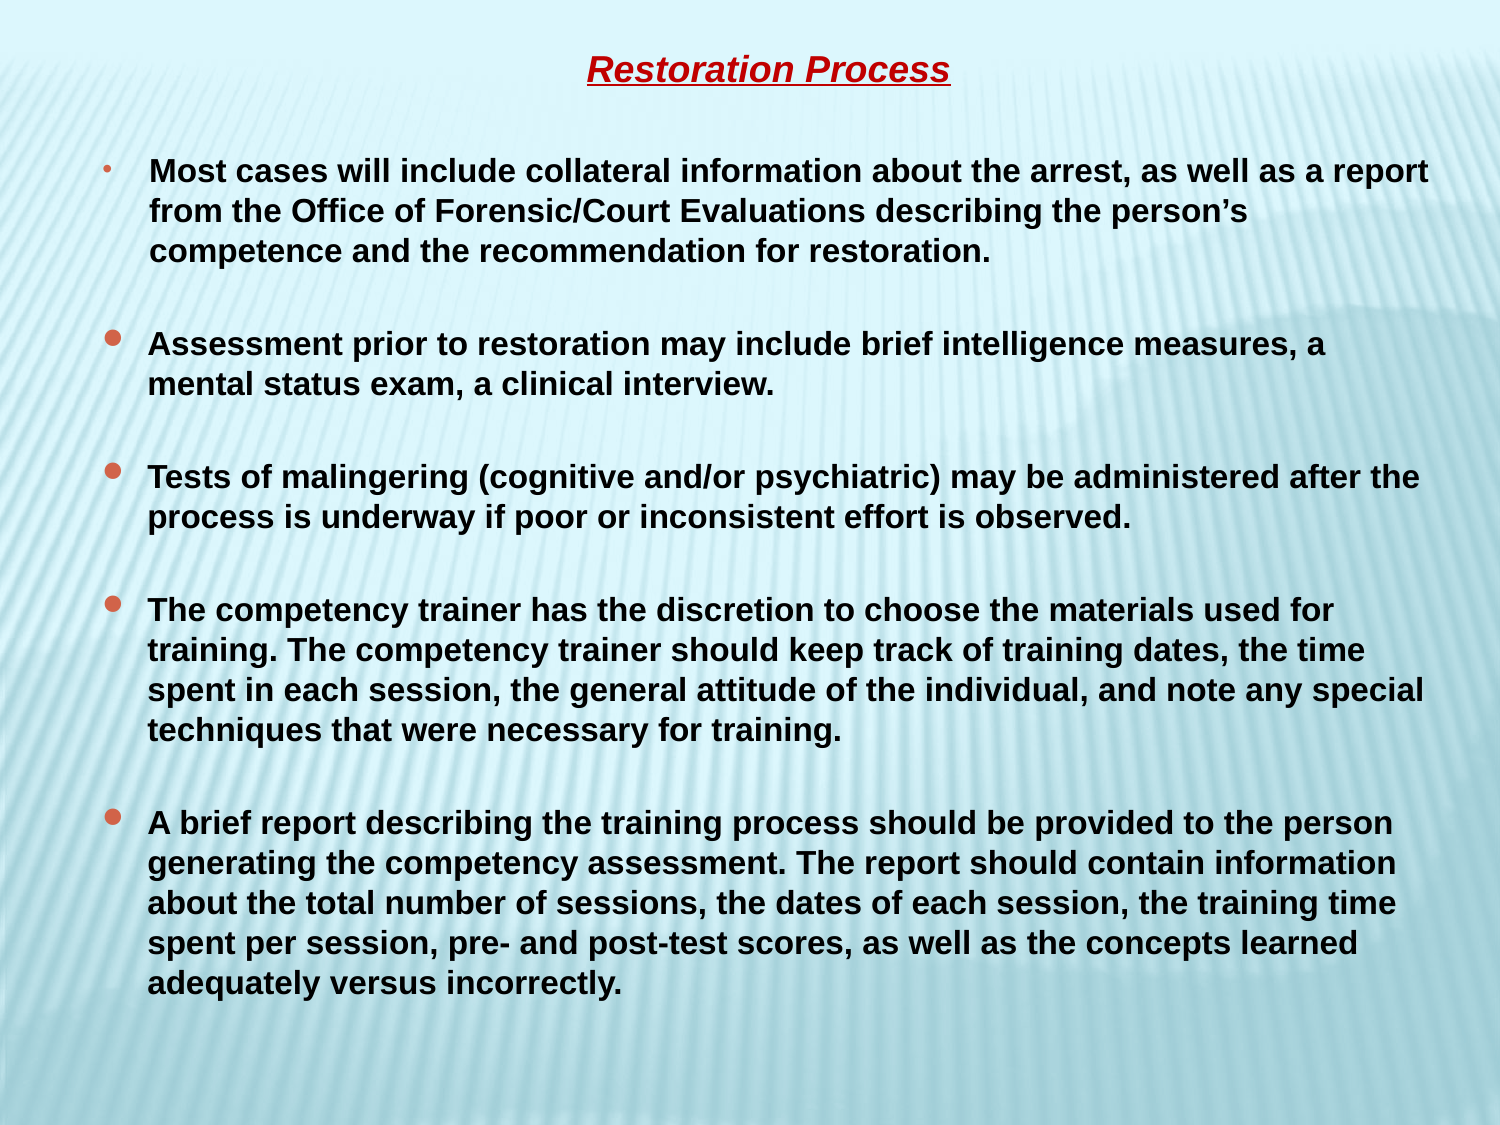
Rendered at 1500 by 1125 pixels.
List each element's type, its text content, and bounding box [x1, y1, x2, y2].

text_box Restoration Process Most cases will include collateral information about the arrest, as well as a report from the Office of Forensic/Court Evaluations describing the person’s competence and the recommendation for restoration. Assessment prior to restoration may include brief intelligence measures, a mental status exam, a clinical interview. Tests of malingering (cognitive and/or psychiatric) may be administered after the process is underway if poor or inconsistent effort is observed. The competency trainer has the discretion to choose the materials used for training. The competency trainer should keep track of training dates, the time spent in each session, the general attitude of the individual, and note any special techniques that were necessary for training. A brief report describing the training process should be provided to the person generating the competency assessment. The report should contain information about the total number of sessions, the dates of each session, the training time spent per session, pre- and post-test scores, as well as the concepts learned adequately versus incorrectly. [87, 37, 1450, 1009]
